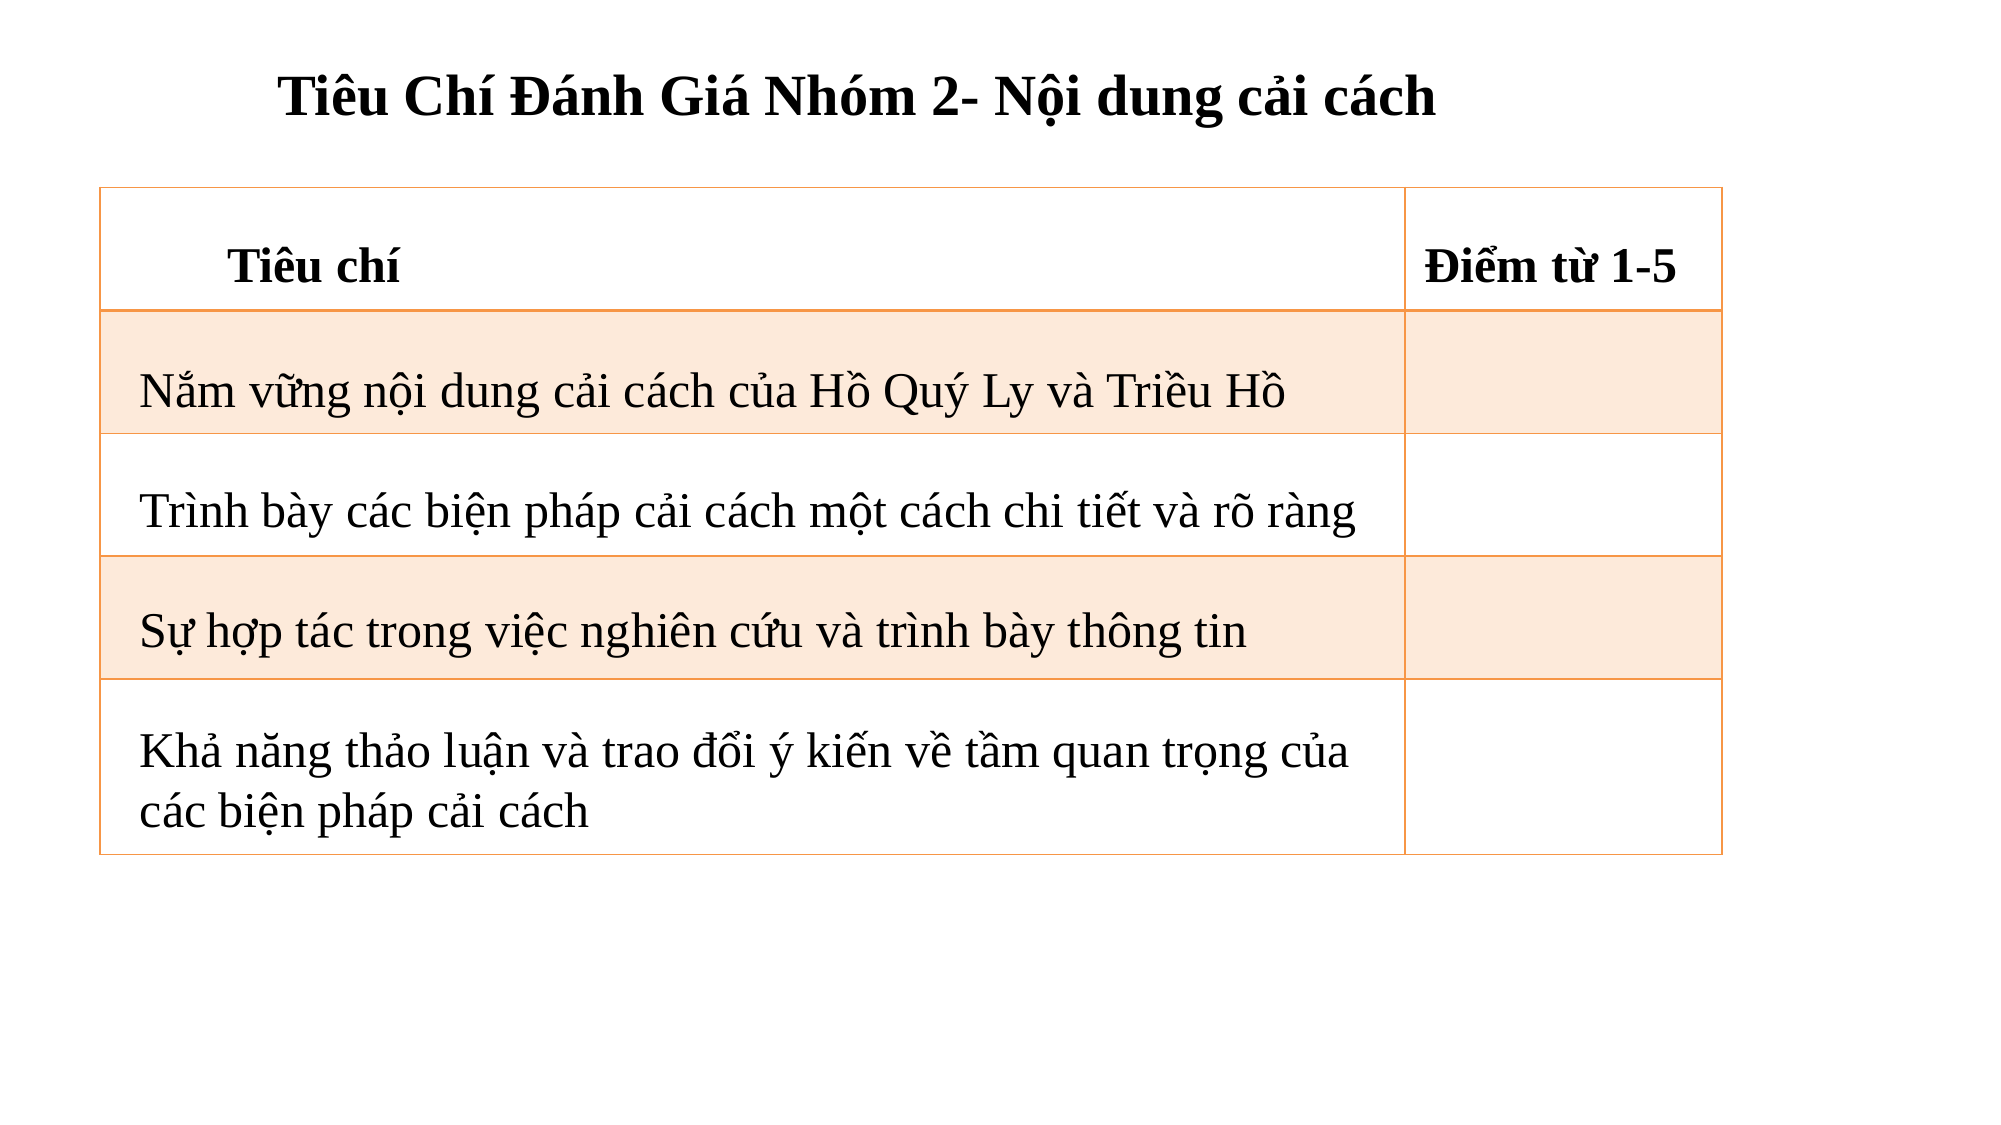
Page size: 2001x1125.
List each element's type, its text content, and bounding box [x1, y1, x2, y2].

table_cell [101, 312, 1404, 433]
table_cell [101, 557, 1404, 678]
text_box Trình bày các biện pháp cải cách một cách chi tiết và rõ ràng [124, 469, 1388, 545]
table_cell [101, 434, 1404, 555]
table_cell [1406, 312, 1721, 433]
text_box Sự hợp tác trong việc nghiên cứu và trình bày thông tin [124, 589, 1388, 665]
text_box Điểm từ 1-5 [1409, 224, 1723, 300]
text_box Nắm vững nội dung cải cách của Hồ Quý Ly và Triều Hồ [124, 349, 1388, 425]
text_box Tiêu chí [212, 224, 1388, 300]
table_cell [1406, 434, 1721, 555]
text_box Khả năng thảo luận và trao đổi ý kiến về tầm quan trọng của các biện pháp cải cách [124, 709, 1388, 845]
table_header [1406, 188, 1721, 309]
table_cell [101, 680, 1404, 854]
table_cell [1406, 680, 1721, 854]
table_cell [1406, 557, 1721, 678]
text_box Tiêu Chí Đánh Giá Nhóm 2- Nội dung cải cách [262, 50, 1700, 135]
table_header [101, 188, 1404, 309]
